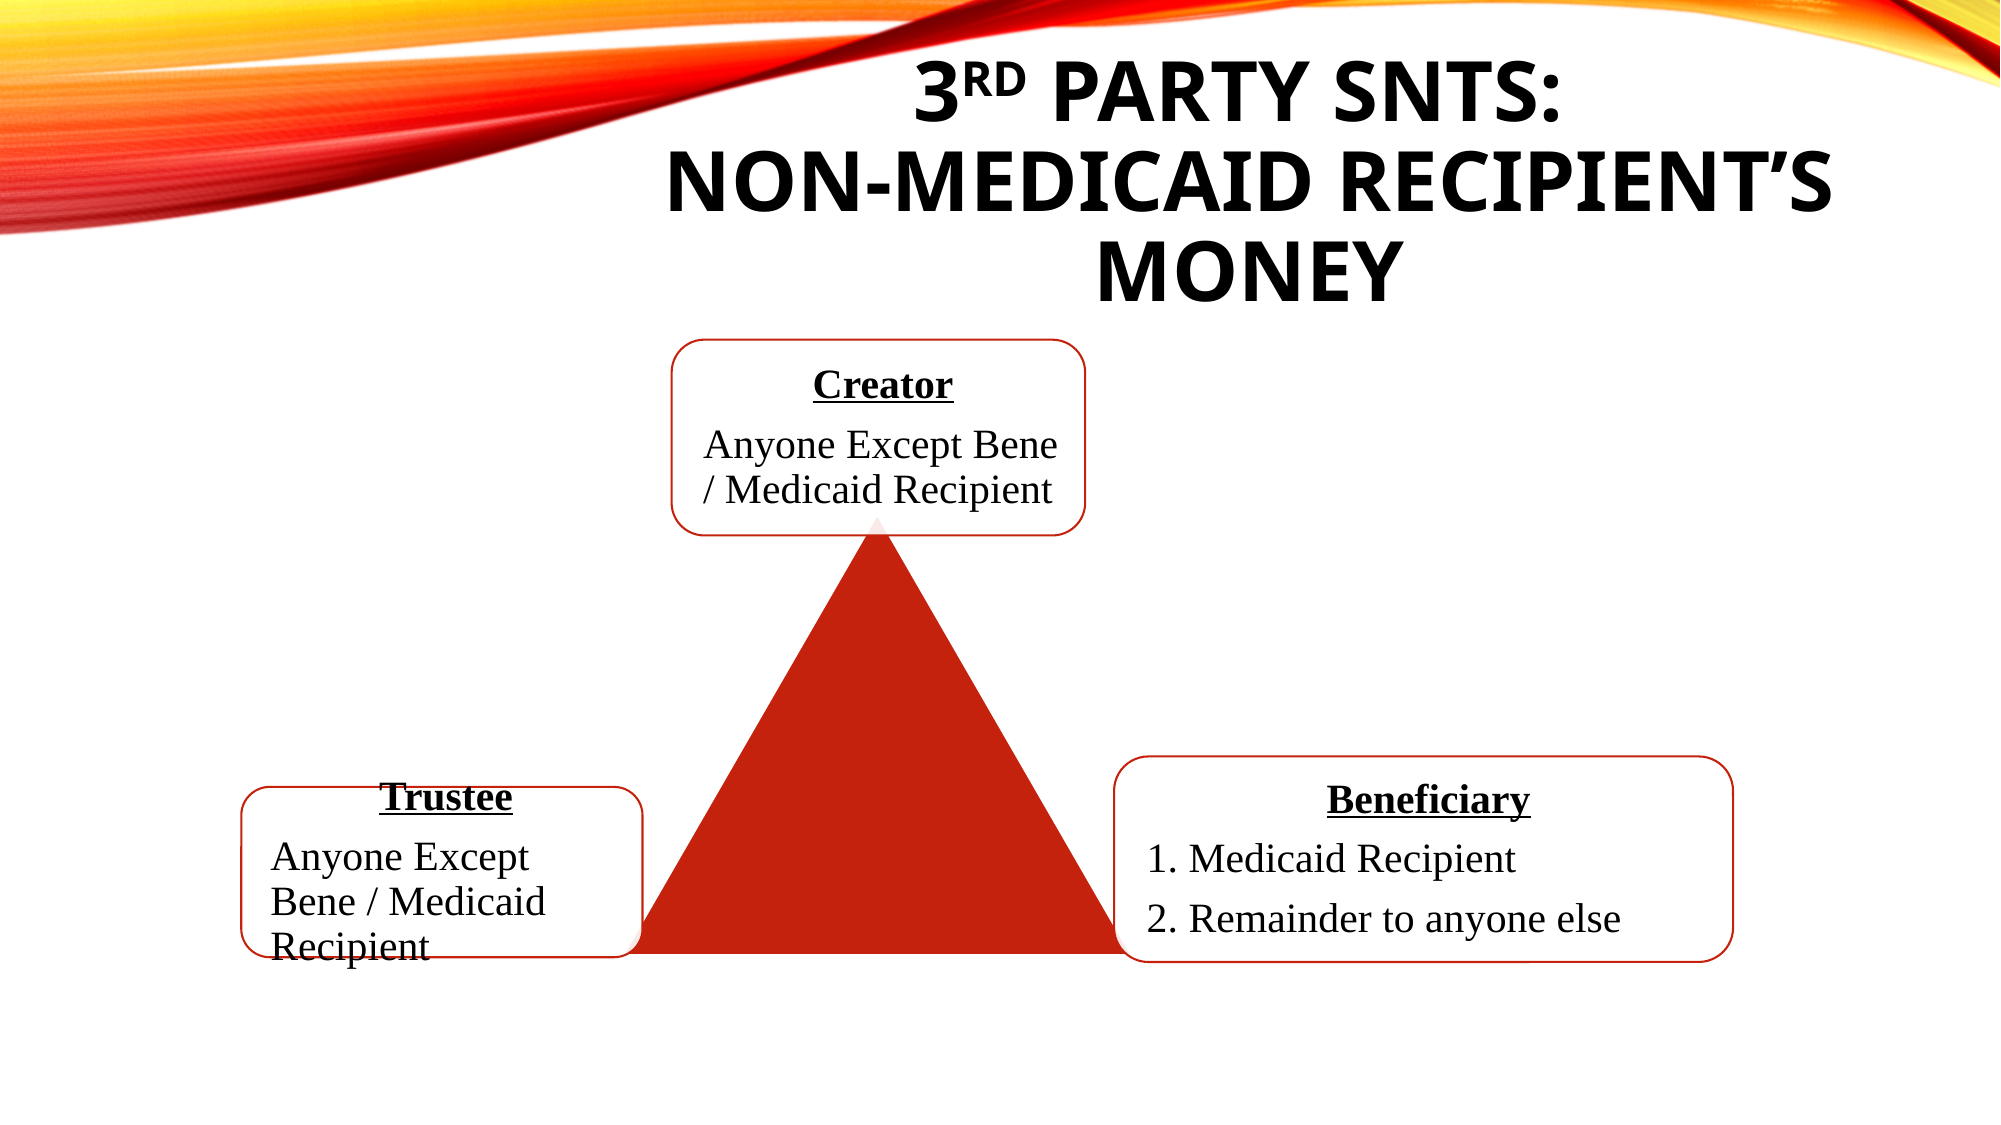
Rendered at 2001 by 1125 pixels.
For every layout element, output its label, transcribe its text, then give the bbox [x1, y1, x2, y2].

title 3rd Party SNTs: Non-Medicaid Recipient’s Money [498, 55, 2000, 314]
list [38, 292, 1902, 1070]
picture [0, 0, 2000, 237]
